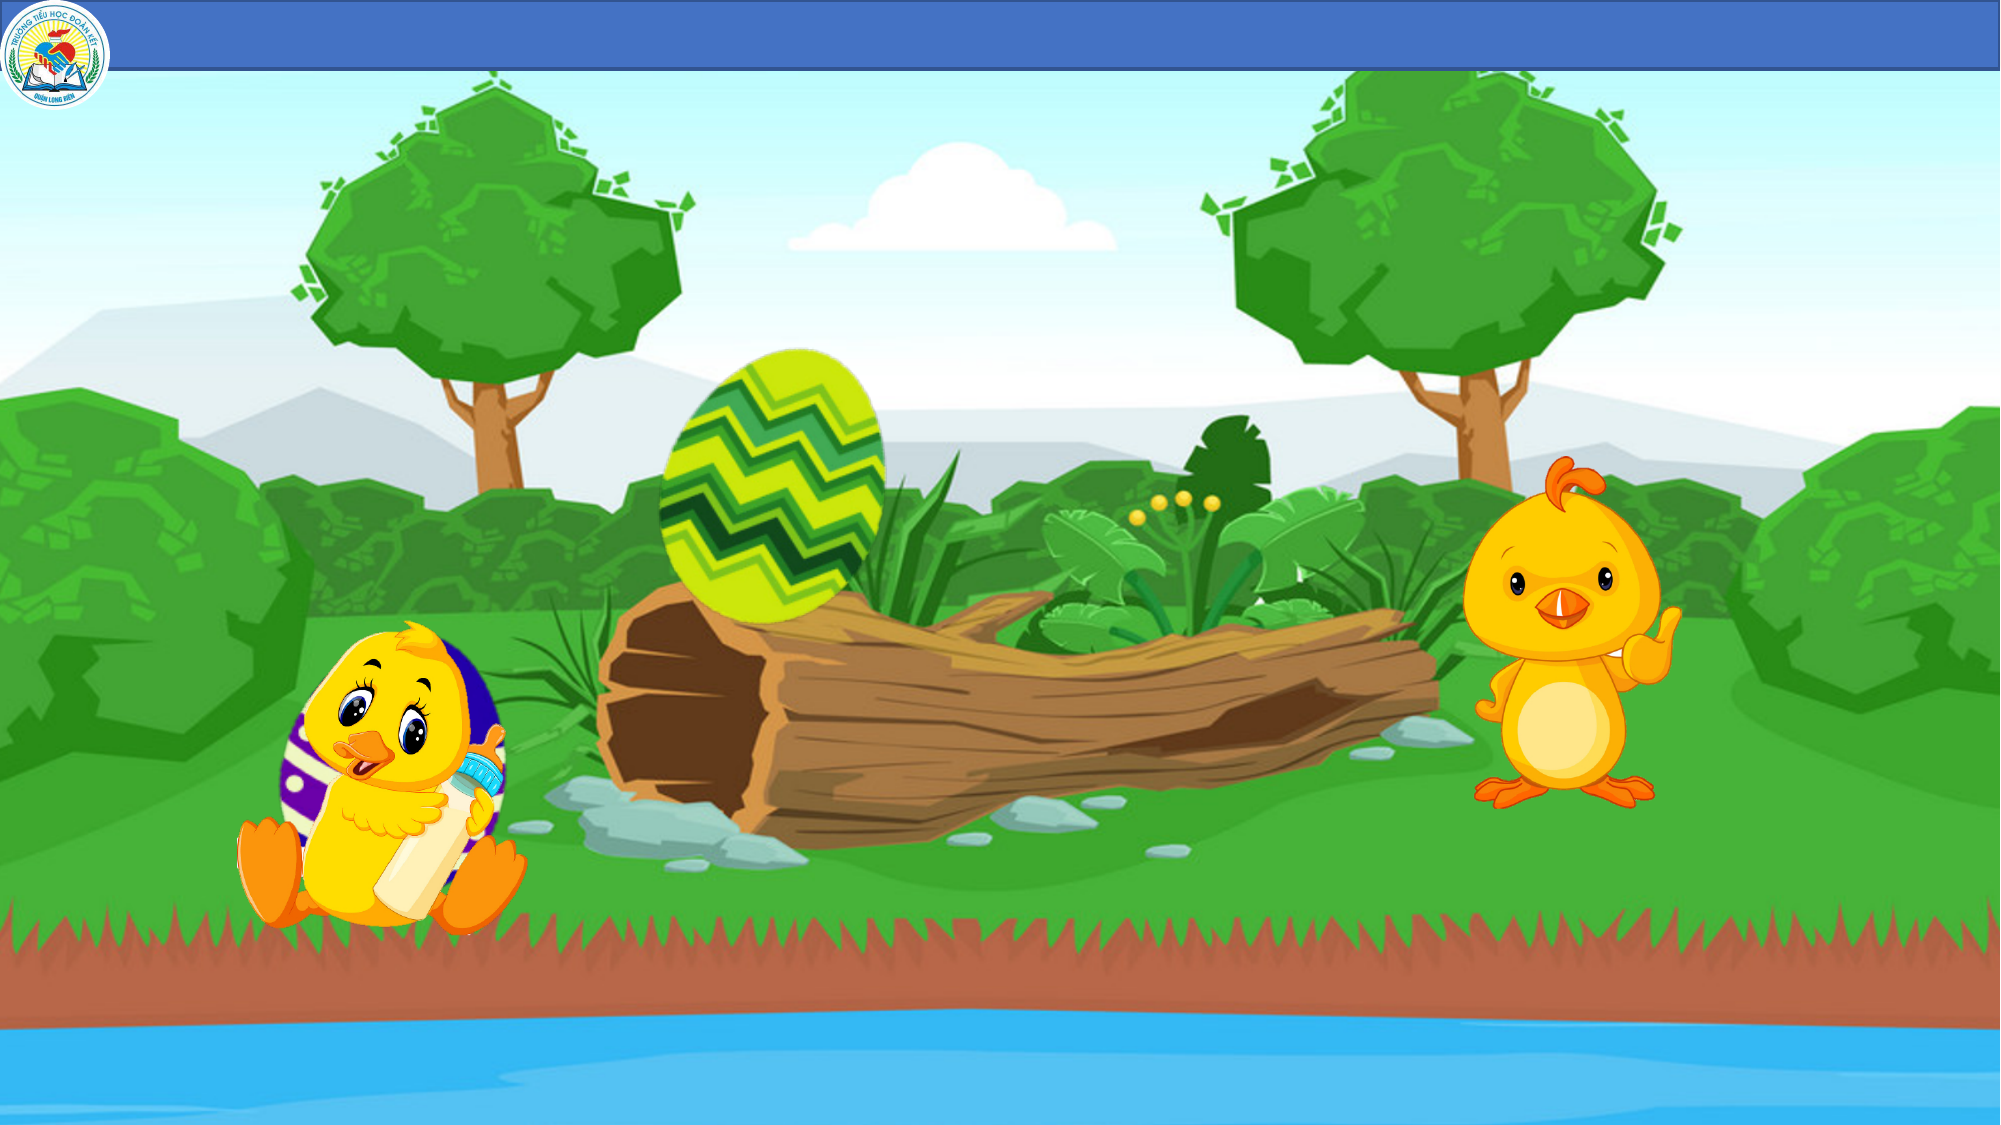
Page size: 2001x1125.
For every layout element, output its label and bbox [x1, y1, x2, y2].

text_box [112, 0, 2000, 68]
picture [0, 0, 2001, 1125]
